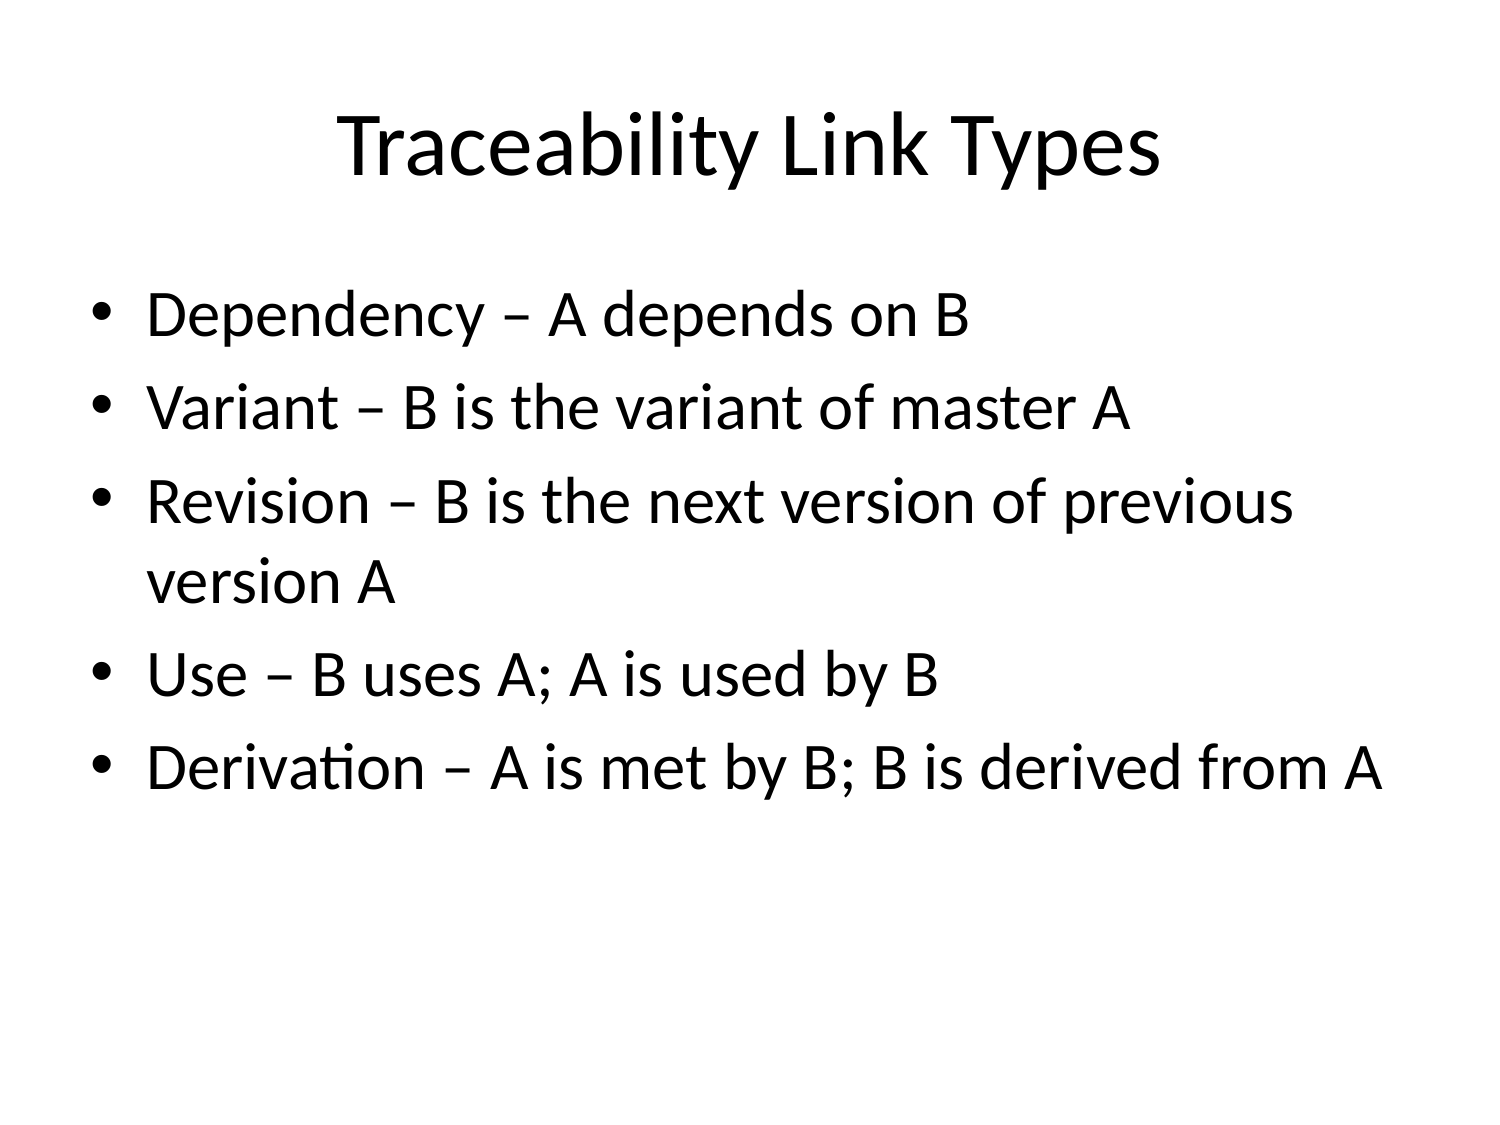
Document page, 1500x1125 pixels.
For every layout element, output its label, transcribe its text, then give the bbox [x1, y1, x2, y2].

title Traceability Link Types [75, 45, 1425, 233]
list Dependency – A depends on B Variant – B is the variant of master A Revision – B is the next version of previous version A Use – B uses A; A is used by B Derivation – A is met by B; B is derived from A [75, 262, 1425, 1005]
